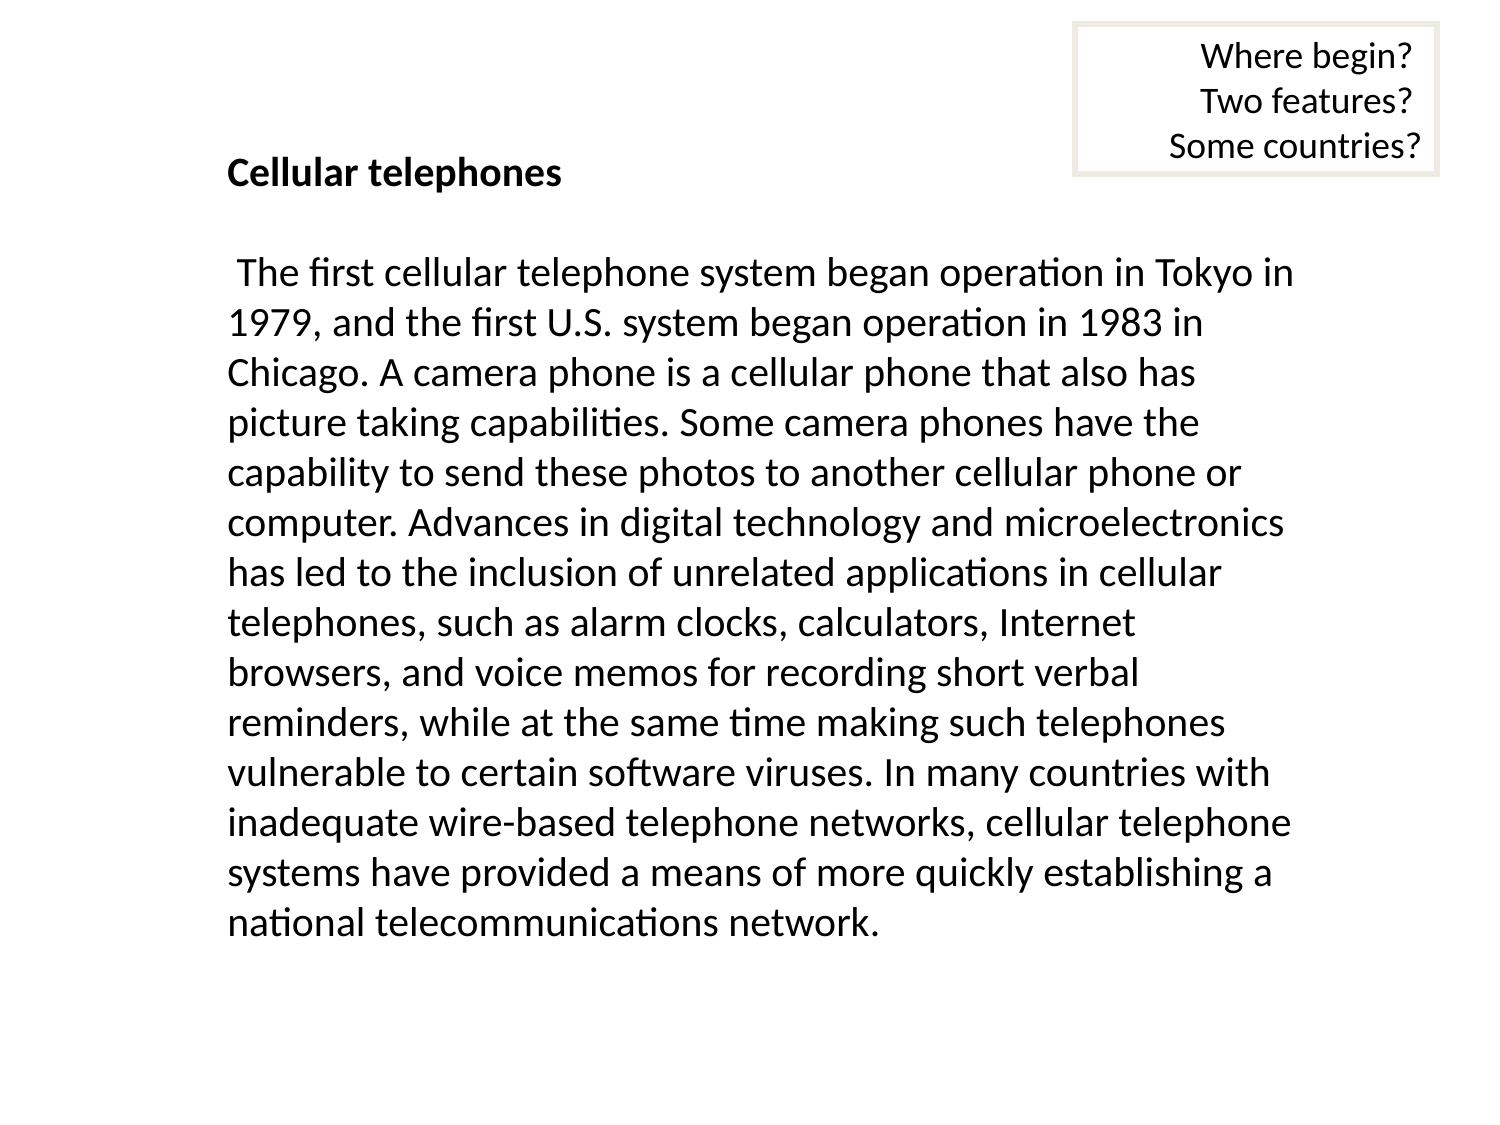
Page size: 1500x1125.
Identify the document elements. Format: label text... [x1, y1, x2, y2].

text_box Where begin? Two features? Some countries? [1074, 24, 1438, 174]
text_box Cellular telephones The first cellular telephone system began operation in Tokyo in 1979, and the first U.S. system began operation in 1983 in Chicago. A camera phone is a cellular phone that also has picture taking capabilities. Some camera phones have the capability to send these photos to another cellular phone or computer. Advances in digital technology and microelectronics has led to the inclusion of unrelated applications in cellular telephones, such as alarm clocks, calculators, Internet browsers, and voice memos for recording short verbal reminders, while at the same time making such telephones vulnerable to certain software viruses. In many countries with inadequate wire-based telephone networks, cellular telephone systems have provided a means of more quickly establishing a national telecommunications network. [212, 137, 1313, 953]
